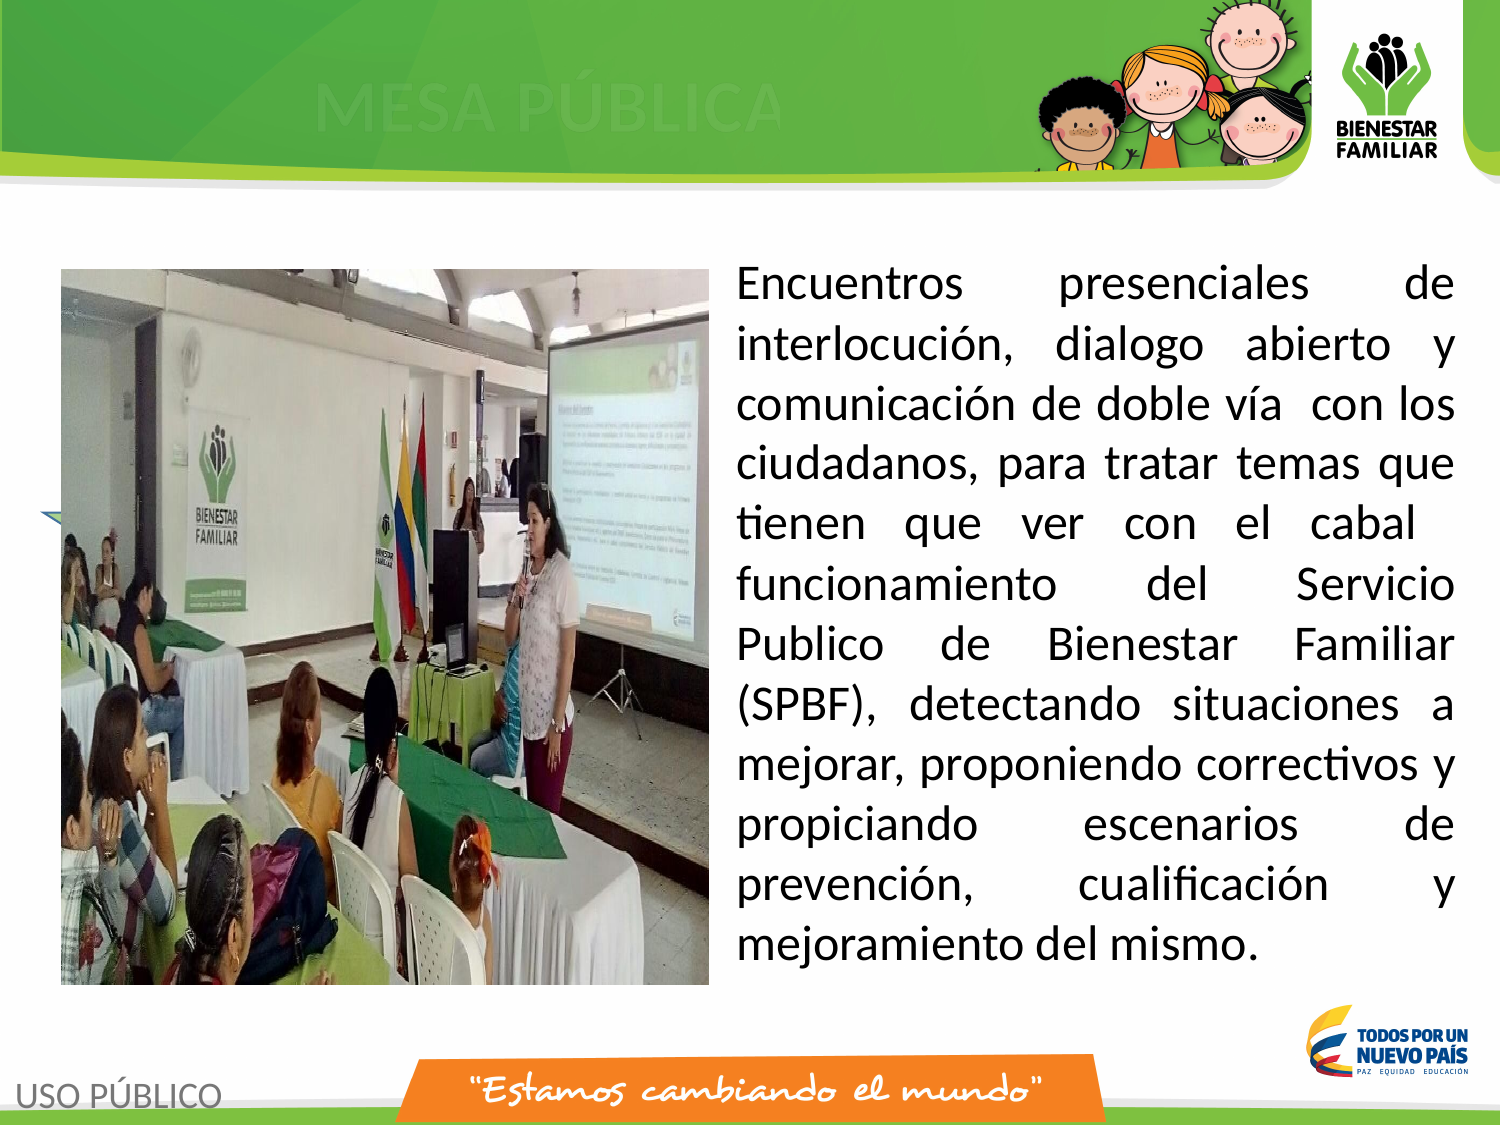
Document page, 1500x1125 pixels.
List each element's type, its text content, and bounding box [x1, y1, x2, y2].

text_box MESA PÚBLICA [0, 49, 1122, 245]
text_box Encuentros presenciales de interlocución, dialogo abierto y comunicación de doble vía con los ciudadanos, para tratar temas que tienen que ver con el cabal funcionamiento del Servicio Publico de Bienestar Familiar (SPBF), detectando situaciones a mejorar, proponiendo correctivos y propiciando escenarios de prevención, cualificación y mejoramiento del mismo. [721, 242, 1471, 978]
picture [0, 0, 1500, 1125]
text_box USO PÚBLICO [0, 1063, 275, 1124]
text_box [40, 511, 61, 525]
